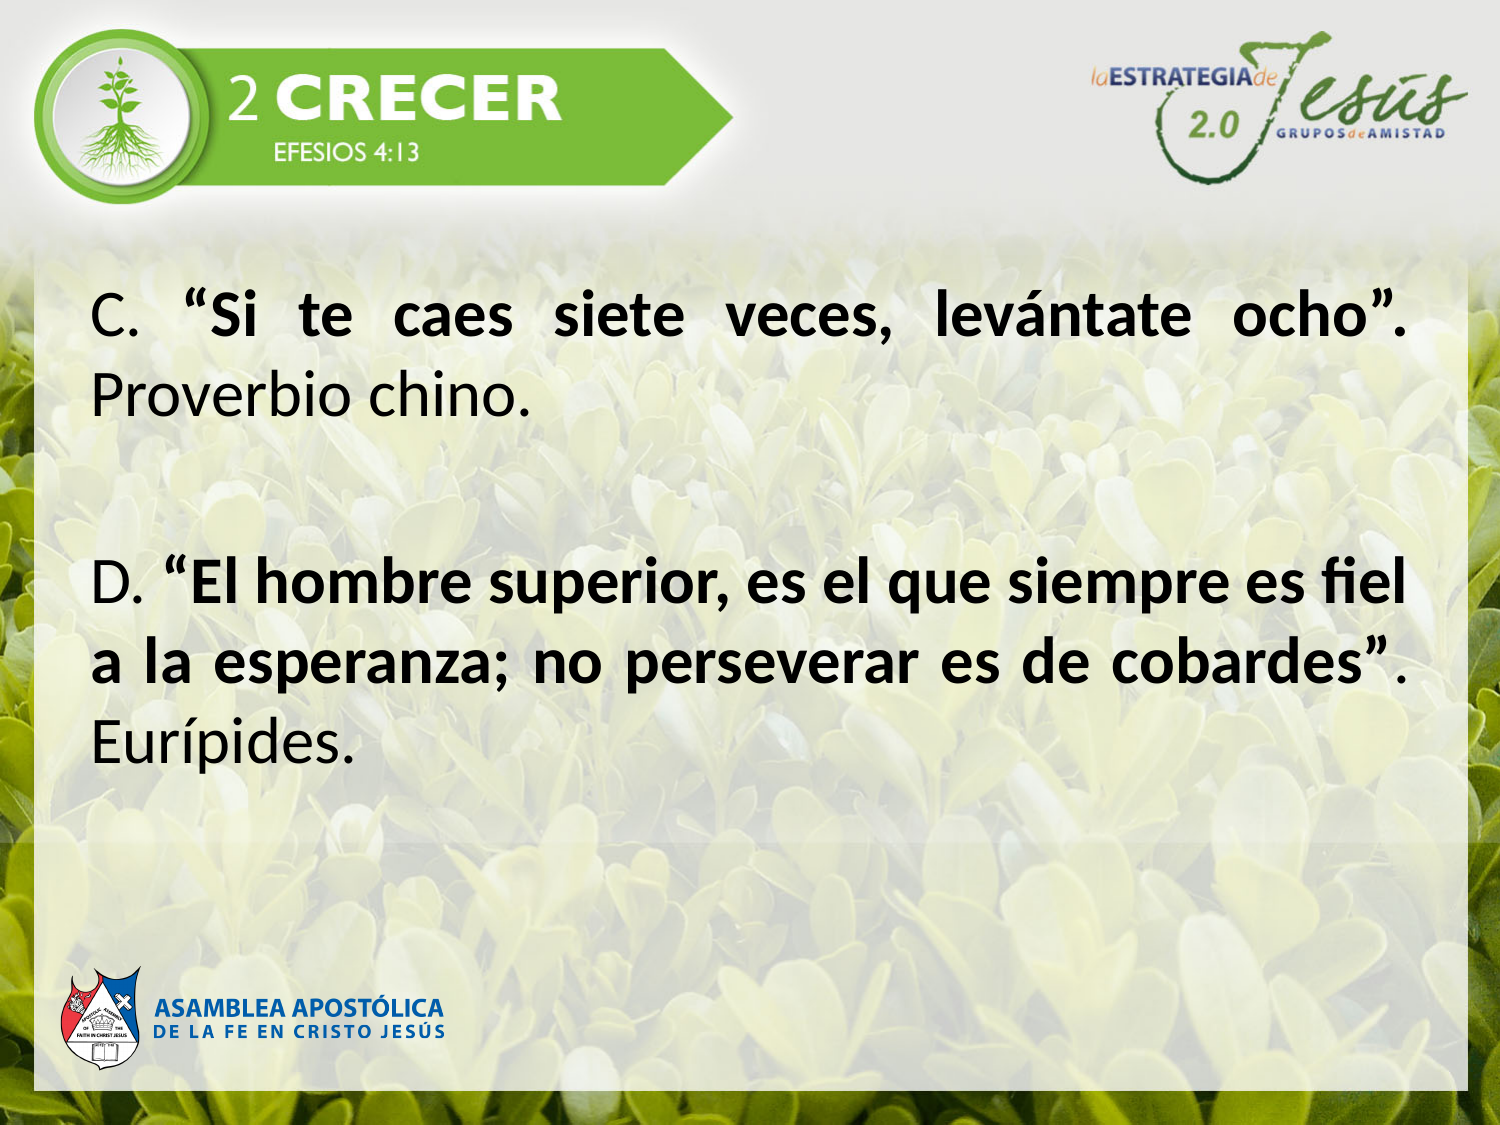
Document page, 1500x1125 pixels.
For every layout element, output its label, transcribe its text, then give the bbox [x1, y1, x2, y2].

picture [0, 0, 1500, 1125]
list C. “Si te caes siete veces, levántate ocho”. Proverbio chino. D. “El hombre superior, es el que siempre es fiel a la esperanza; no perseverar es de cobardes”. Eurípides. [75, 262, 1425, 1005]
